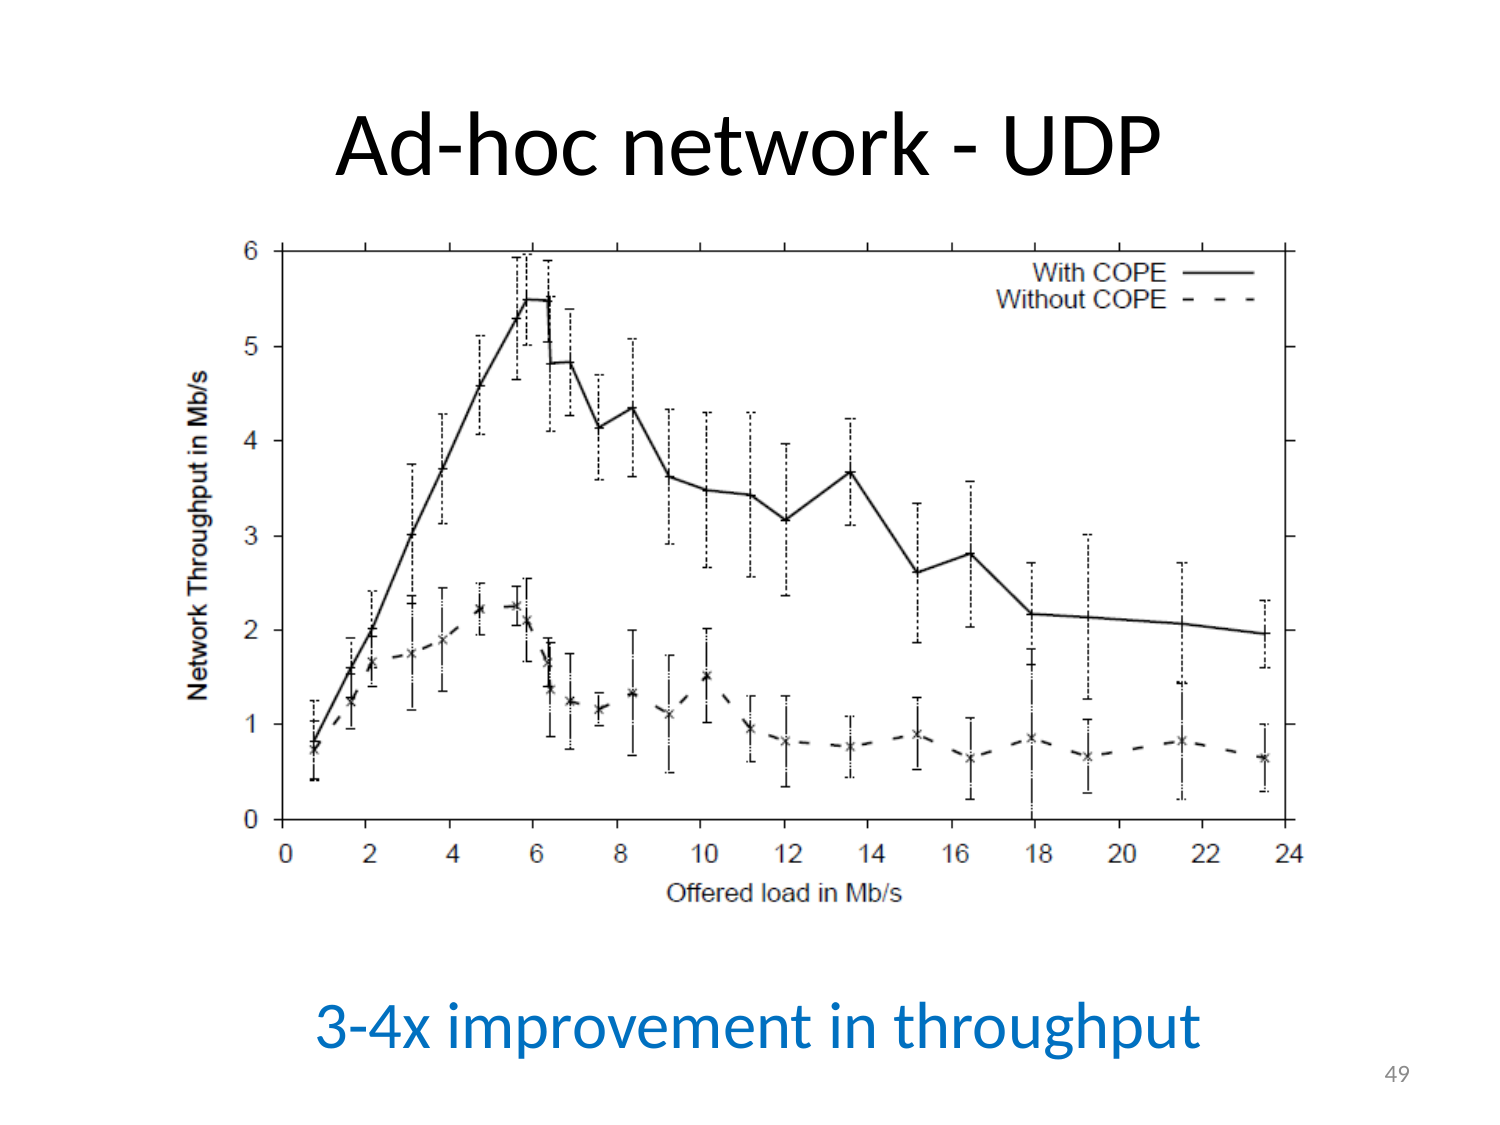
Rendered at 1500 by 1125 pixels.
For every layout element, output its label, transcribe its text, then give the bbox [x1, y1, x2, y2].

slide_number 49 [1074, 1042, 1425, 1103]
title Ad-hoc network - UDP [75, 45, 1425, 233]
text_box 3-4x improvement in throughput [299, 974, 1275, 1070]
picture [174, 224, 1327, 946]
